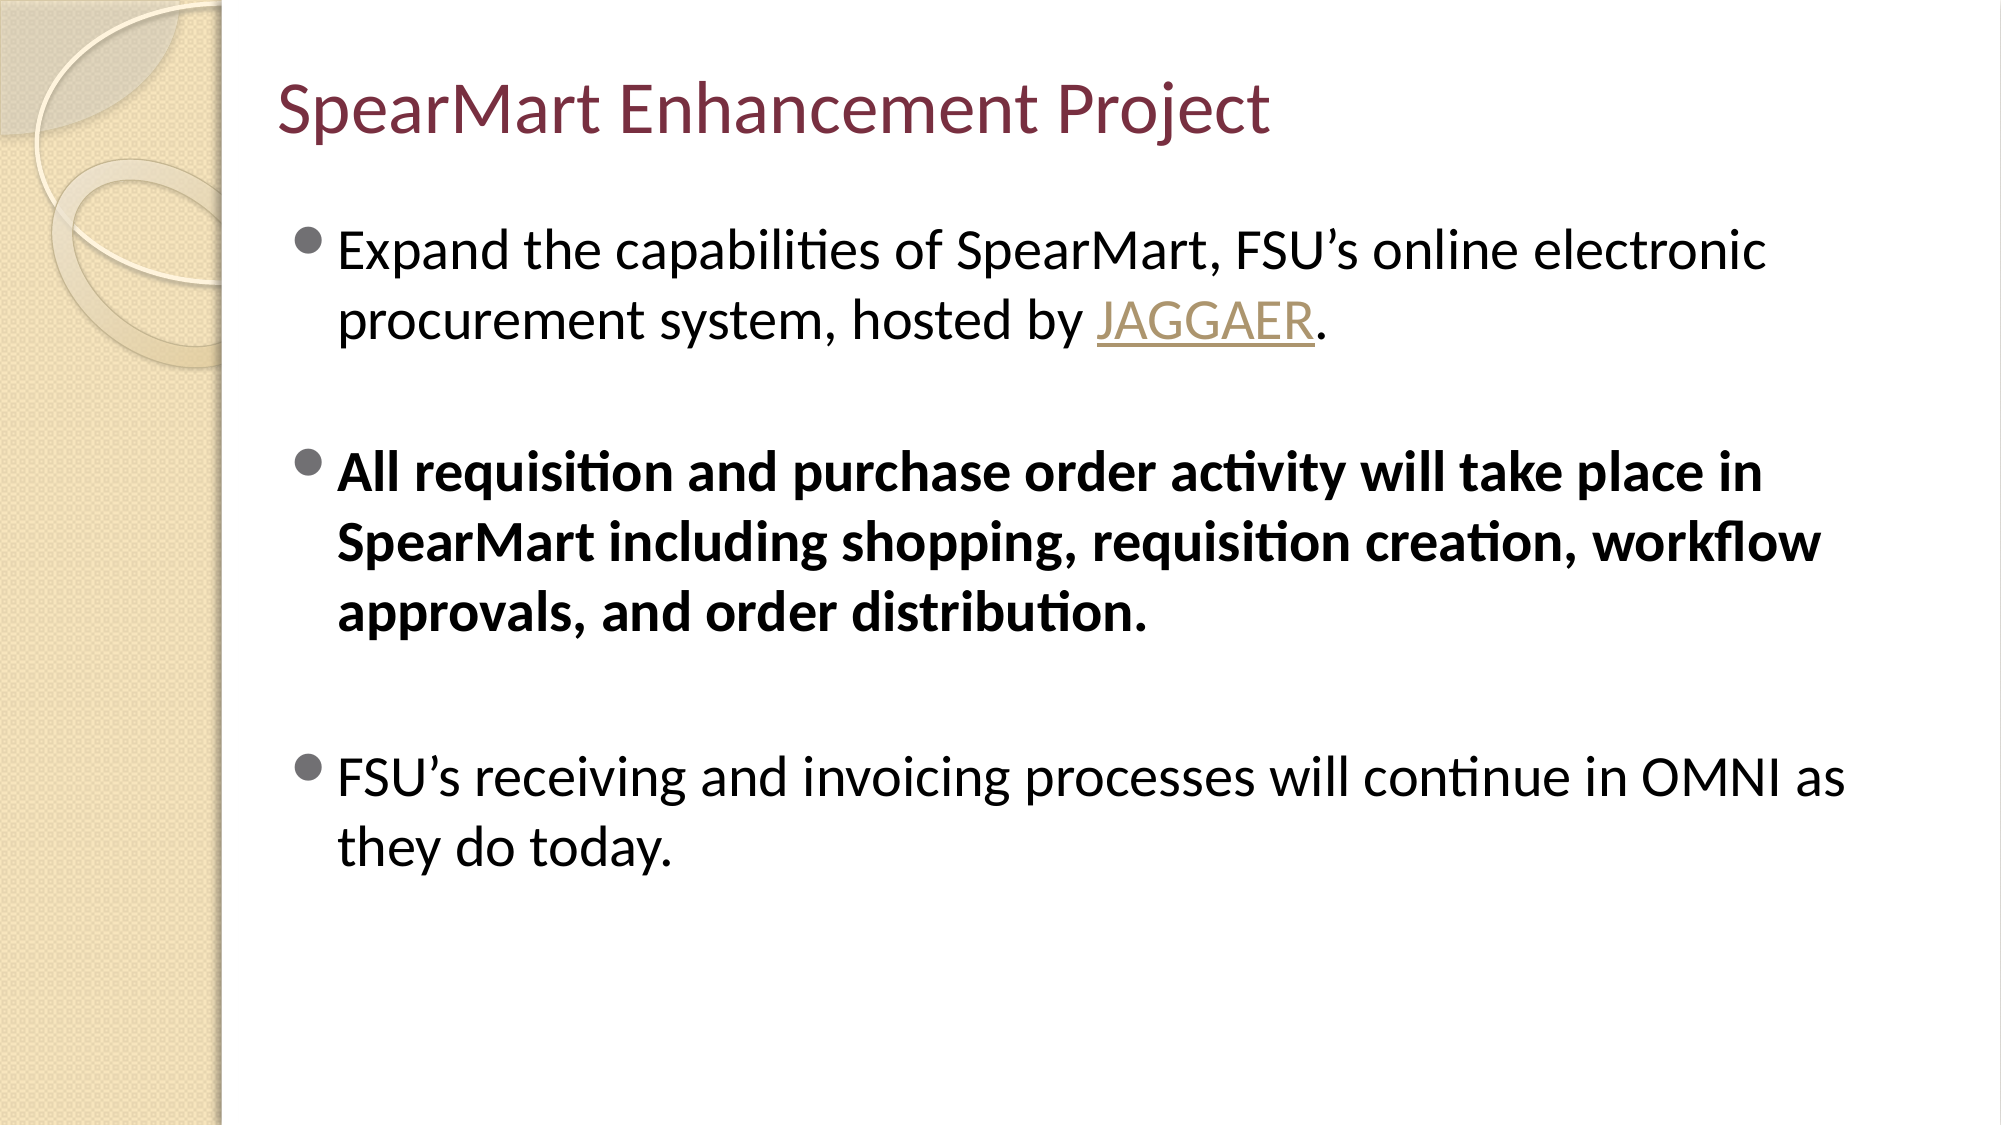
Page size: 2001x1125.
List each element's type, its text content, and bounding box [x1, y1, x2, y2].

list Expand the capabilities of SpearMart, FSU’s online electronic procurement system, hosted by JAGGAER. All requisition and purchase order activity will take place in SpearMart including shopping, requisition creation, workflow approvals, and order distribution. FSU’s receiving and invoicing processes will continue in OMNI as they do today. [262, 204, 1954, 1088]
title SpearMart Enhancement Project [262, 45, 1954, 163]
